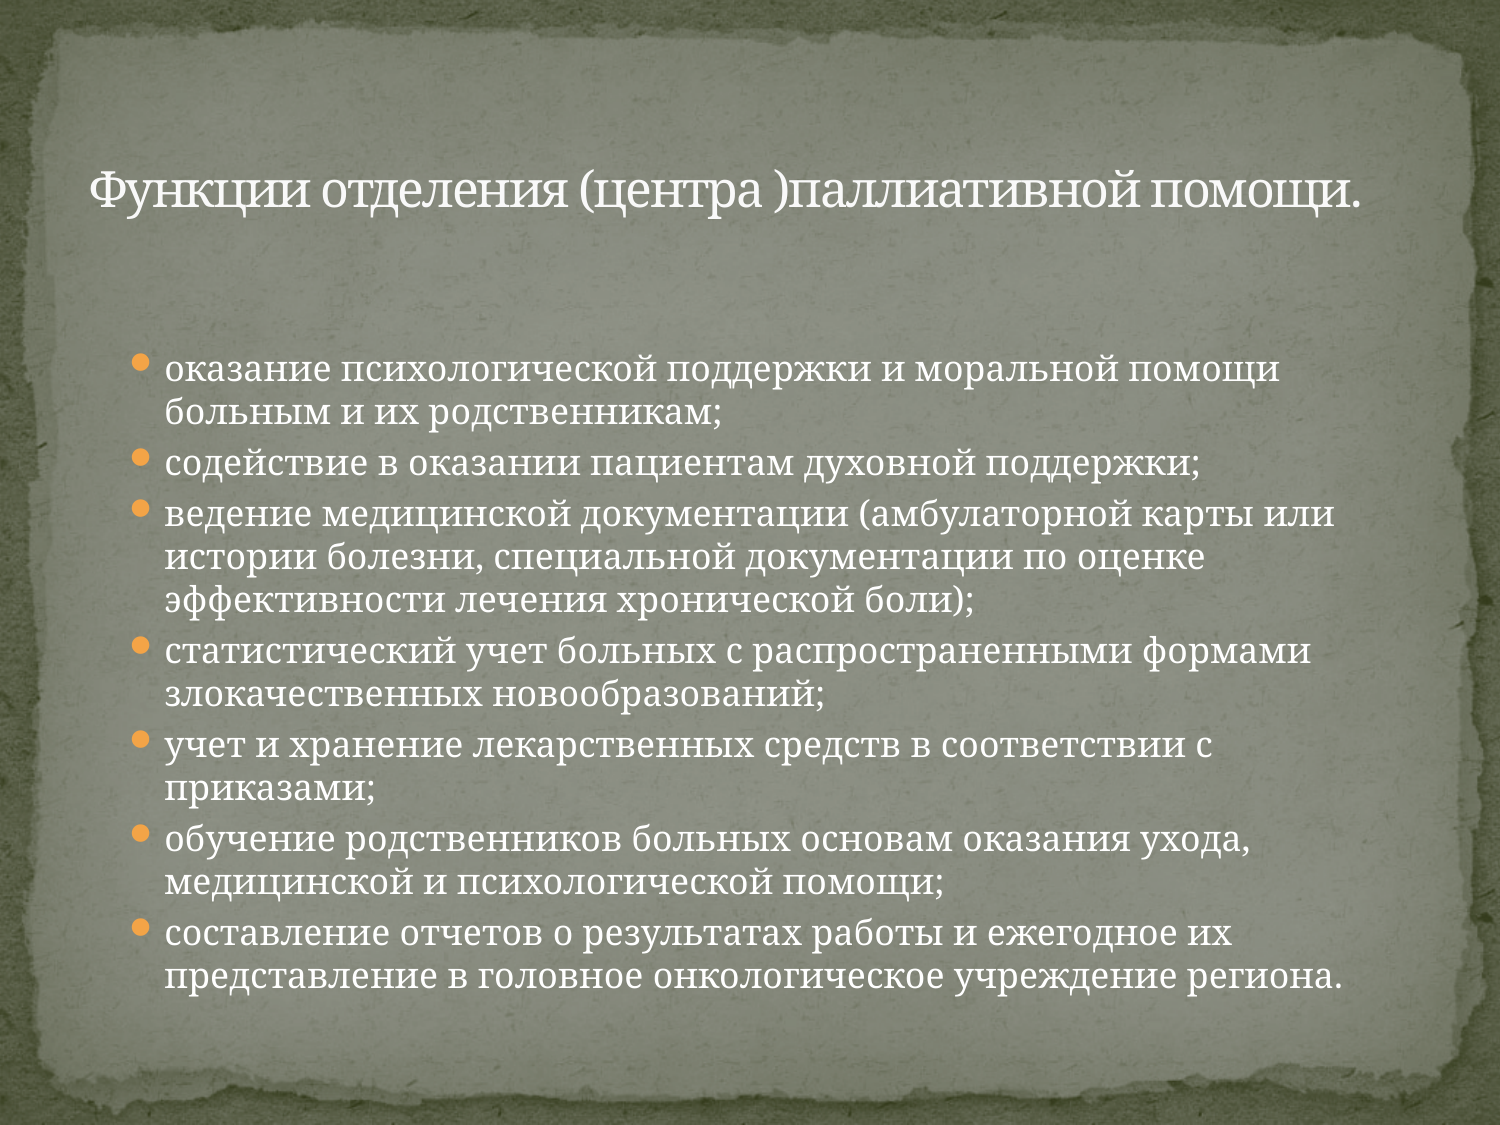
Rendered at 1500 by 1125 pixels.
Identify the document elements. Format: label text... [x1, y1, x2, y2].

title Функции отделения (центра )паллиативной помощи. [74, 24, 1425, 225]
list оказание психологической поддержки и моральной помощи больным и их родственникам; содействие в оказании пациентам духовной поддержки; ведение медицинской документации (амбулаторной карты или истории болезни, специальной документации по оценке эффективности лечения хронической боли); статистический учет больных с распространенными формами злокачественных новообразований; учет и хранение лекарственных средств в соответствии с приказами; обучение родственников больных основам оказания ухода, медицинской и психологической помощи; составление отчетов о результатах работы и ежегодное их представление в головное онкологическое учреждение региона. [114, 338, 1386, 1005]
